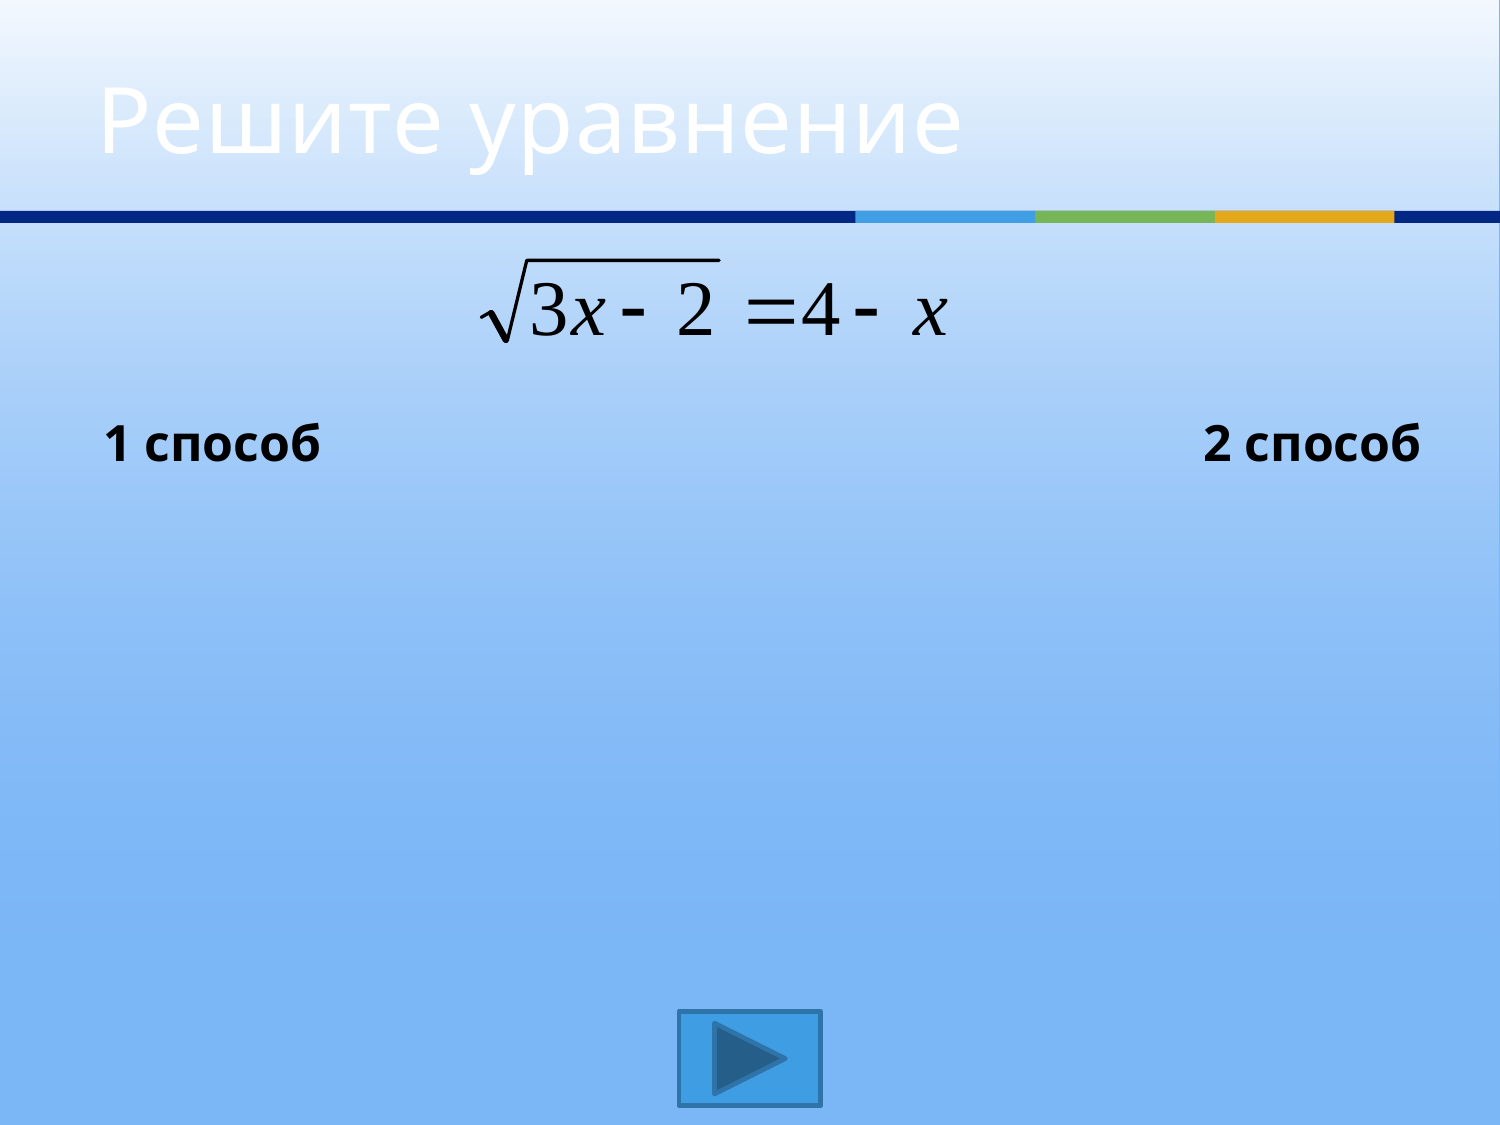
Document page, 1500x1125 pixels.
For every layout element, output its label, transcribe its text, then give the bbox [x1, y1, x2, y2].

text_box [677, 1009, 823, 1108]
list 2 способ [773, 373, 1437, 479]
list 1 способ [88, 373, 752, 479]
title Решите уравнение [81, 35, 1421, 200]
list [465, 242, 966, 363]
